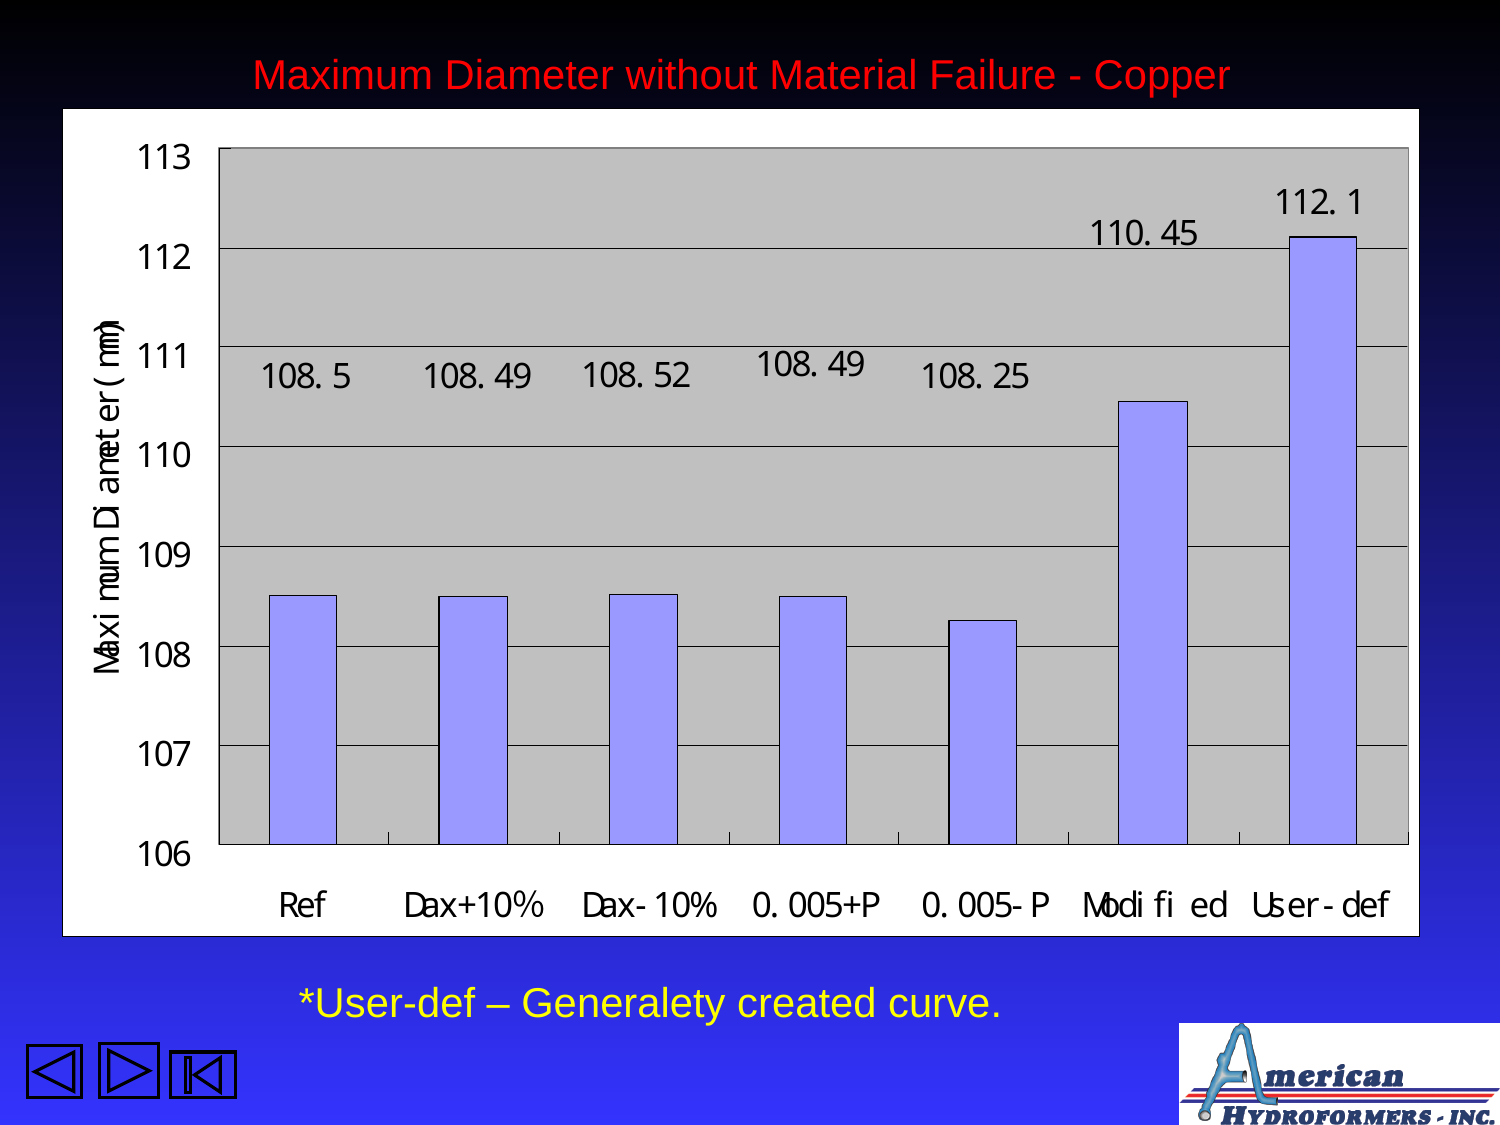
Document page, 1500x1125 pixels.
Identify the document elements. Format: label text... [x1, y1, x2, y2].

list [56, 102, 1427, 943]
text_box *User-def – Generalety created curve. [283, 968, 1278, 1034]
picture [1179, 1023, 1500, 1125]
text_box Maximum Diameter without Material Failure - Copper [237, 40, 1247, 100]
